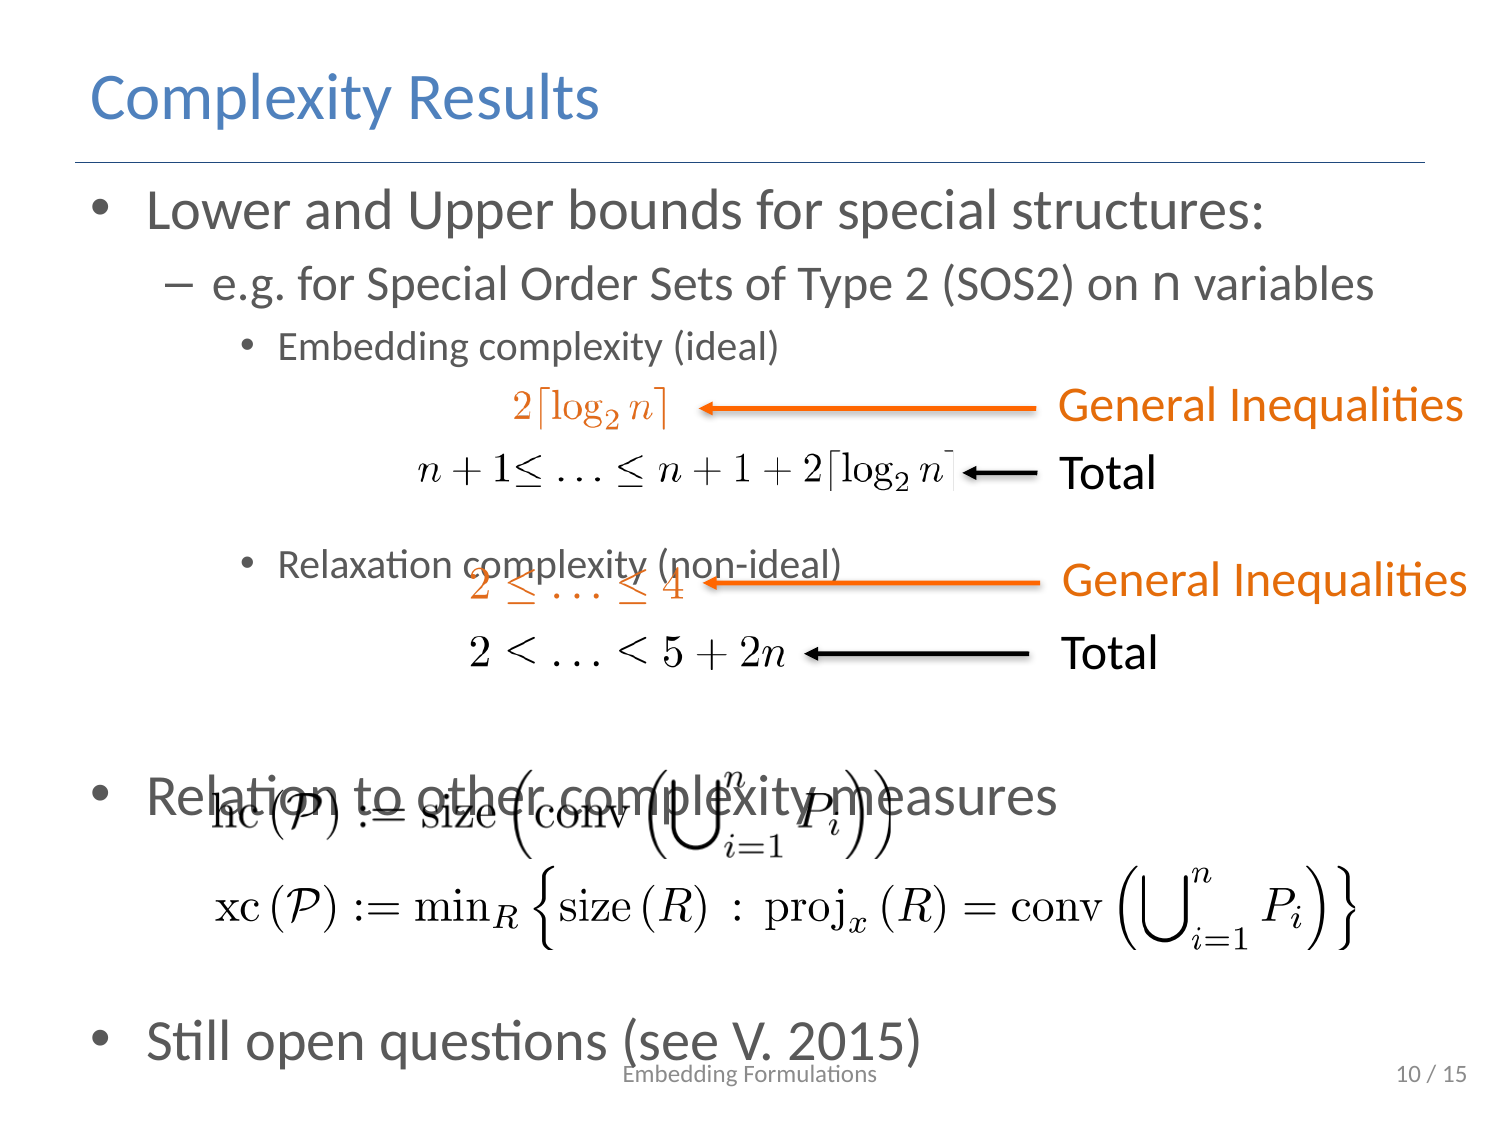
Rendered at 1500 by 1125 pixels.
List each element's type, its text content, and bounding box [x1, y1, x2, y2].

picture [211, 769, 891, 859]
picture [416, 386, 954, 491]
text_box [962, 431, 1500, 508]
list Lower and Upper bounds for special structures: e.g. for Special Order Sets of Type 2 (SOS2) on n variables Embedding complexity (ideal) Relaxation complexity (non-ideal) Relation to other complexity measures Still open questions (see V. 2015) [75, 163, 1425, 1060]
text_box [702, 538, 1500, 615]
picture [469, 566, 785, 671]
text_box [803, 612, 1500, 689]
slide_number 9 / 15 [1336, 1042, 1483, 1103]
picture [213, 864, 1356, 951]
footer Embedding Formulations [342, 1042, 1158, 1103]
title Complexity Results [75, 45, 1425, 141]
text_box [698, 364, 1500, 441]
